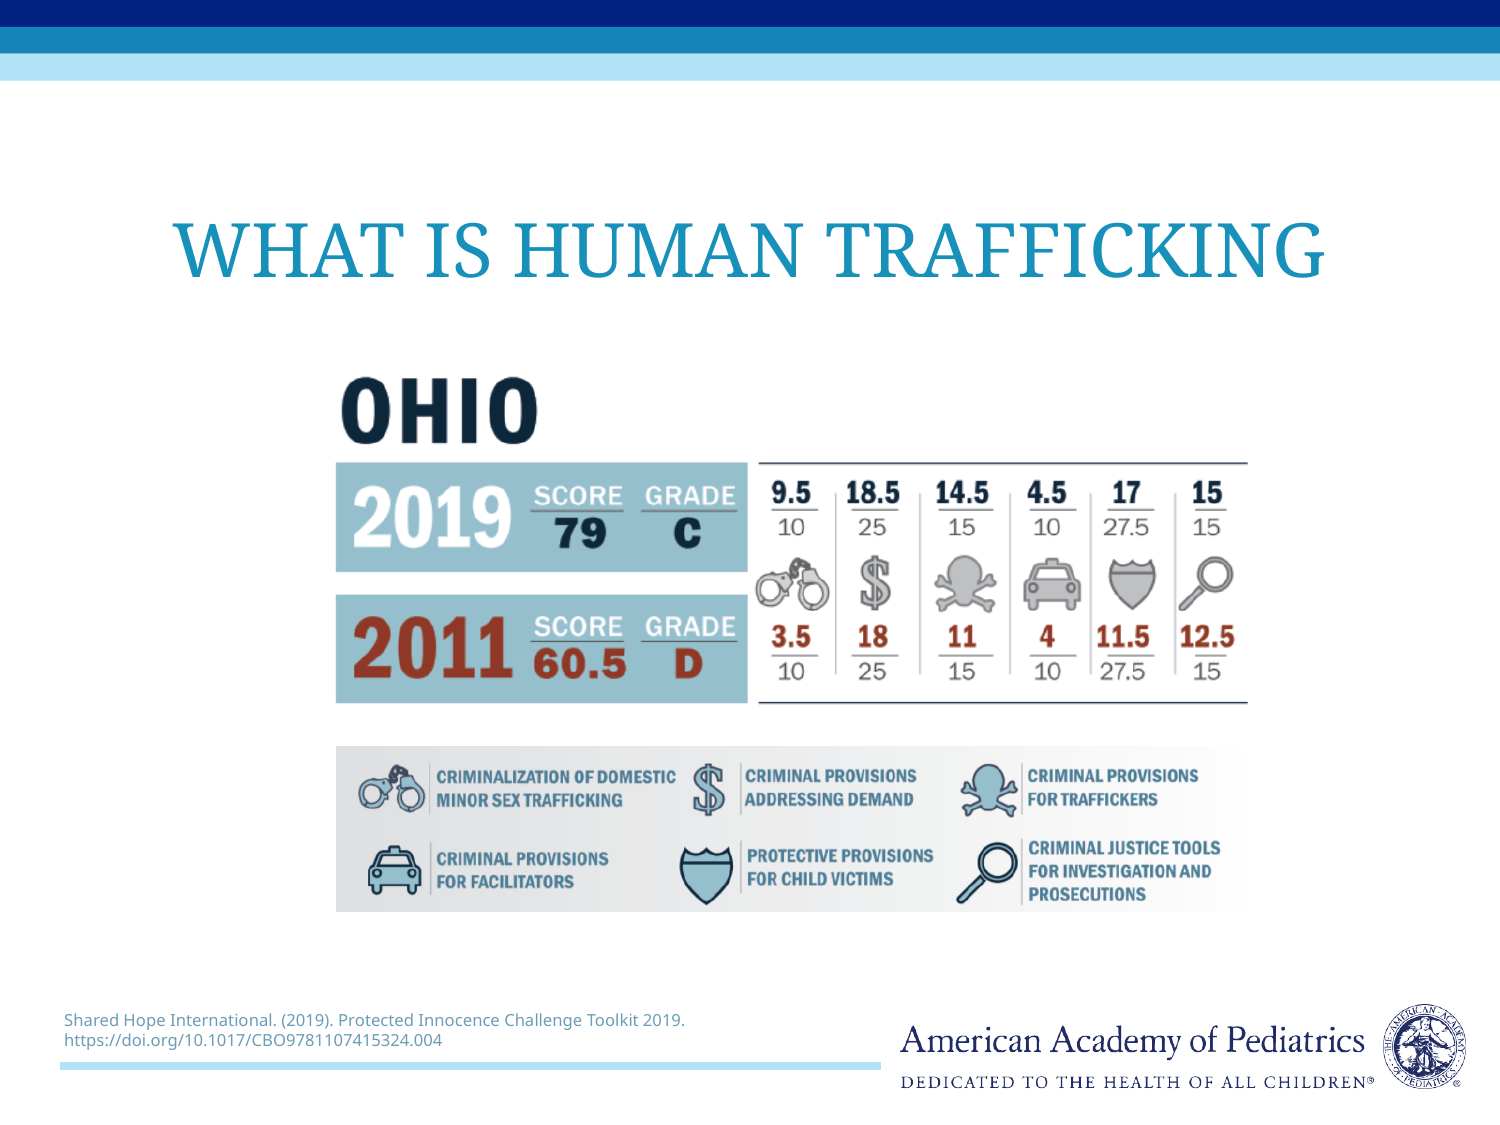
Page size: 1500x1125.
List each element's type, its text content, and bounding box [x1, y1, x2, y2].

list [325, 366, 1269, 931]
text_box Shared Hope International. (2019). Protected Innocence Challenge Toolkit 2019. https://doi.org/10.1017/CBO9781107415324.004 [49, 1001, 766, 1057]
title What is human trafficking [75, 146, 1425, 349]
picture [900, 1004, 1466, 1089]
